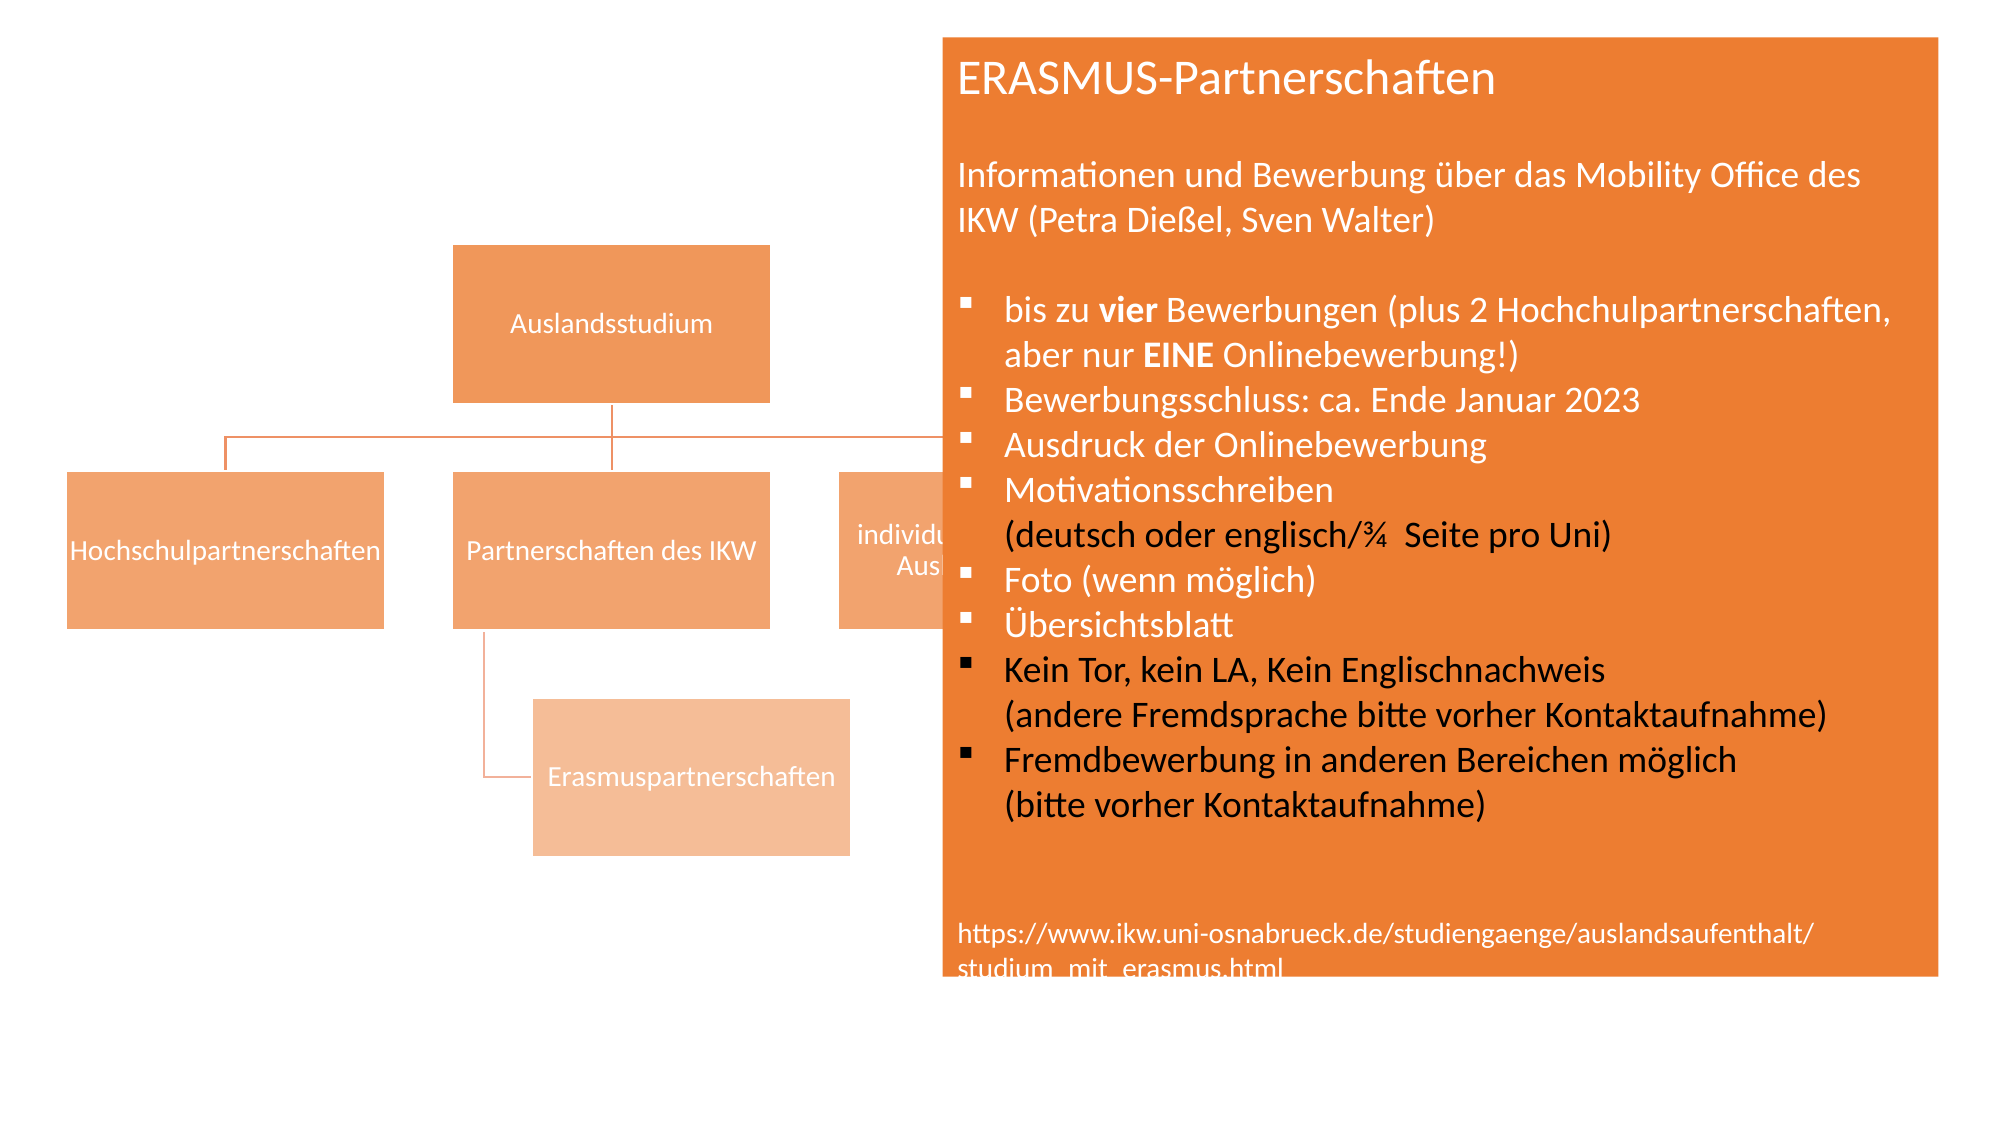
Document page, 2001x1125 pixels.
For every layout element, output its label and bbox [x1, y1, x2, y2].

text_box [65, 0, 1931, 1102]
text_box [1931, 37, 1939, 977]
